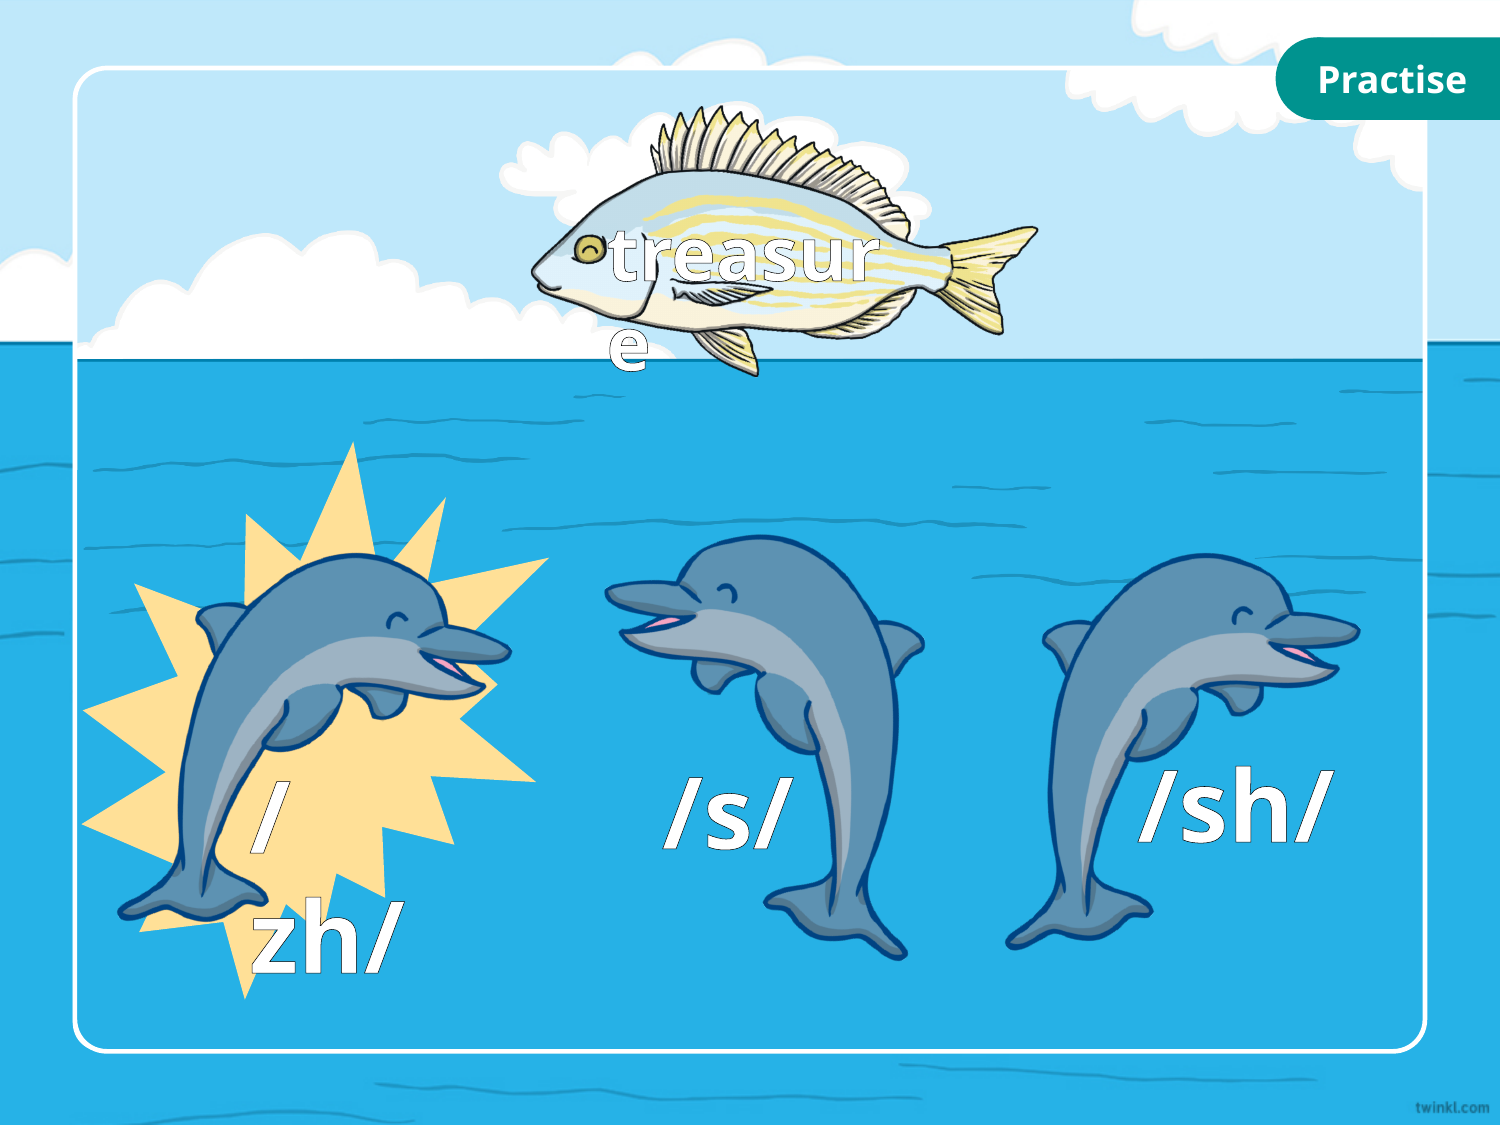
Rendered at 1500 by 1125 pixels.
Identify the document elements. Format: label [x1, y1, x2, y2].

picture [1428, 120, 1500, 341]
picture [0, 0, 1500, 1125]
text_box [32, 590, 507, 883]
text_box [1275, 37, 1500, 120]
text_box [994, 500, 1350, 975]
text_box [647, 495, 957, 969]
